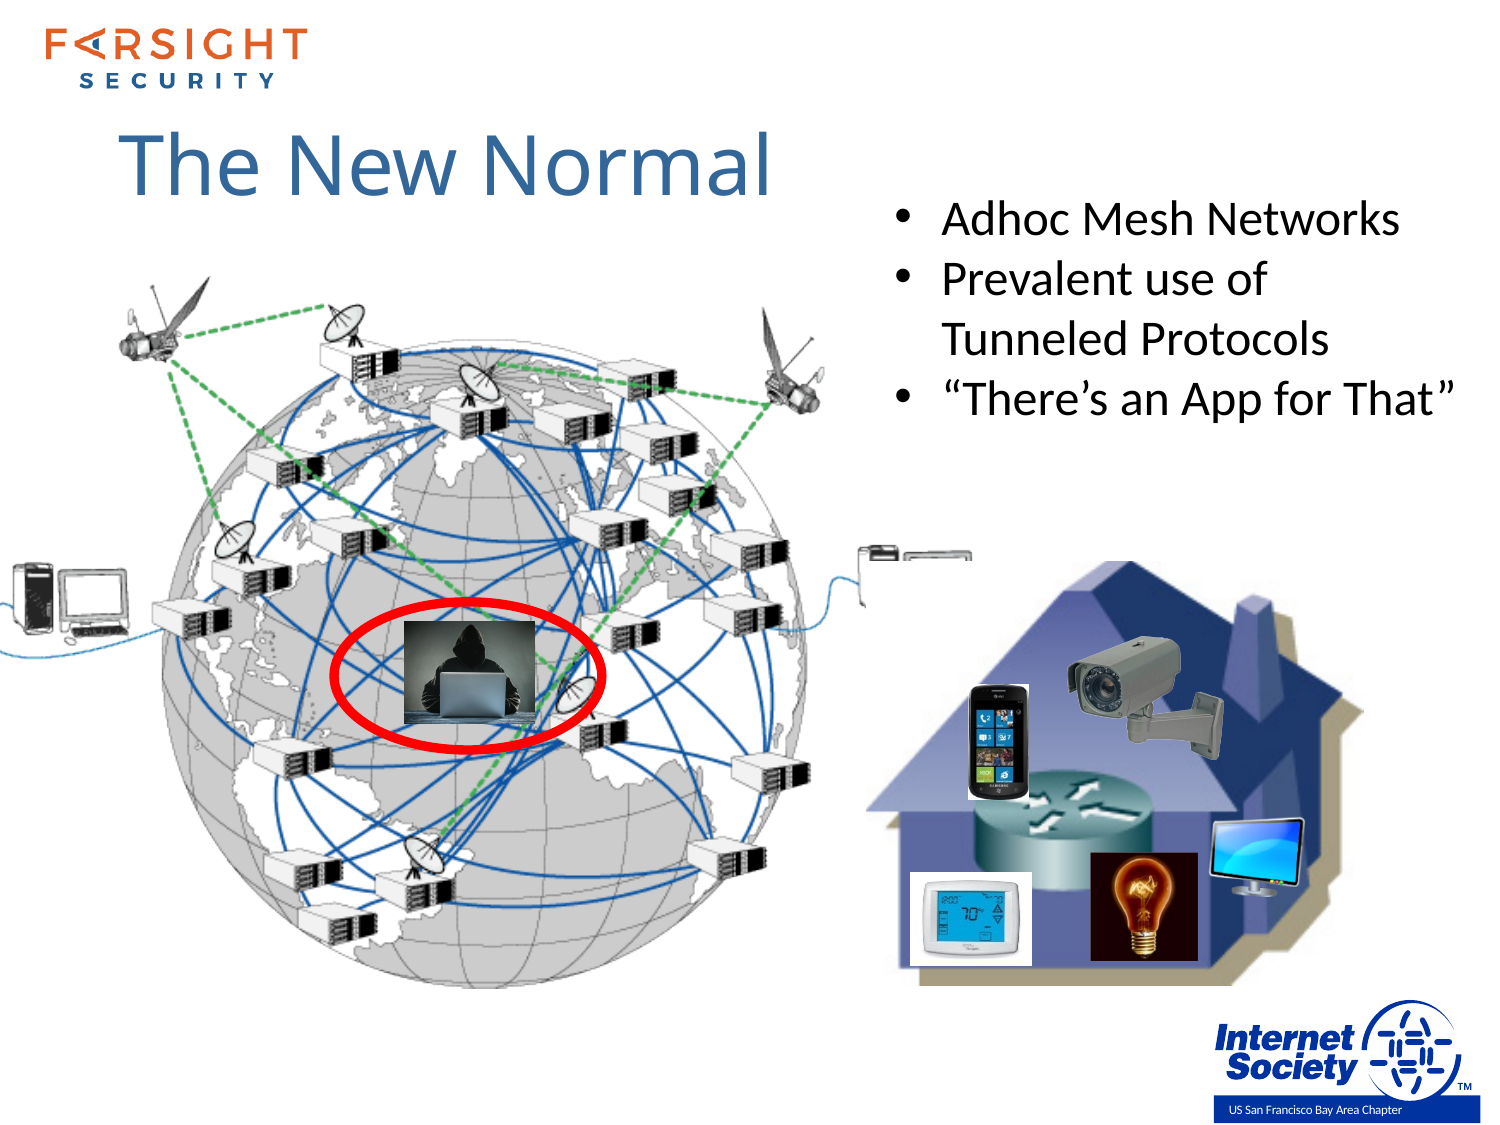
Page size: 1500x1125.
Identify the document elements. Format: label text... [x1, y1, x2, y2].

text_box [866, 561, 1364, 986]
title The New Normal [103, 59, 1397, 276]
picture [0, 276, 976, 989]
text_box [1213, 999, 1481, 1125]
picture [0, 1, 352, 113]
text_box Adhoc Mesh Networks Prevalent use of Tunneled Protocols “There’s an App for That” [879, 178, 1478, 433]
